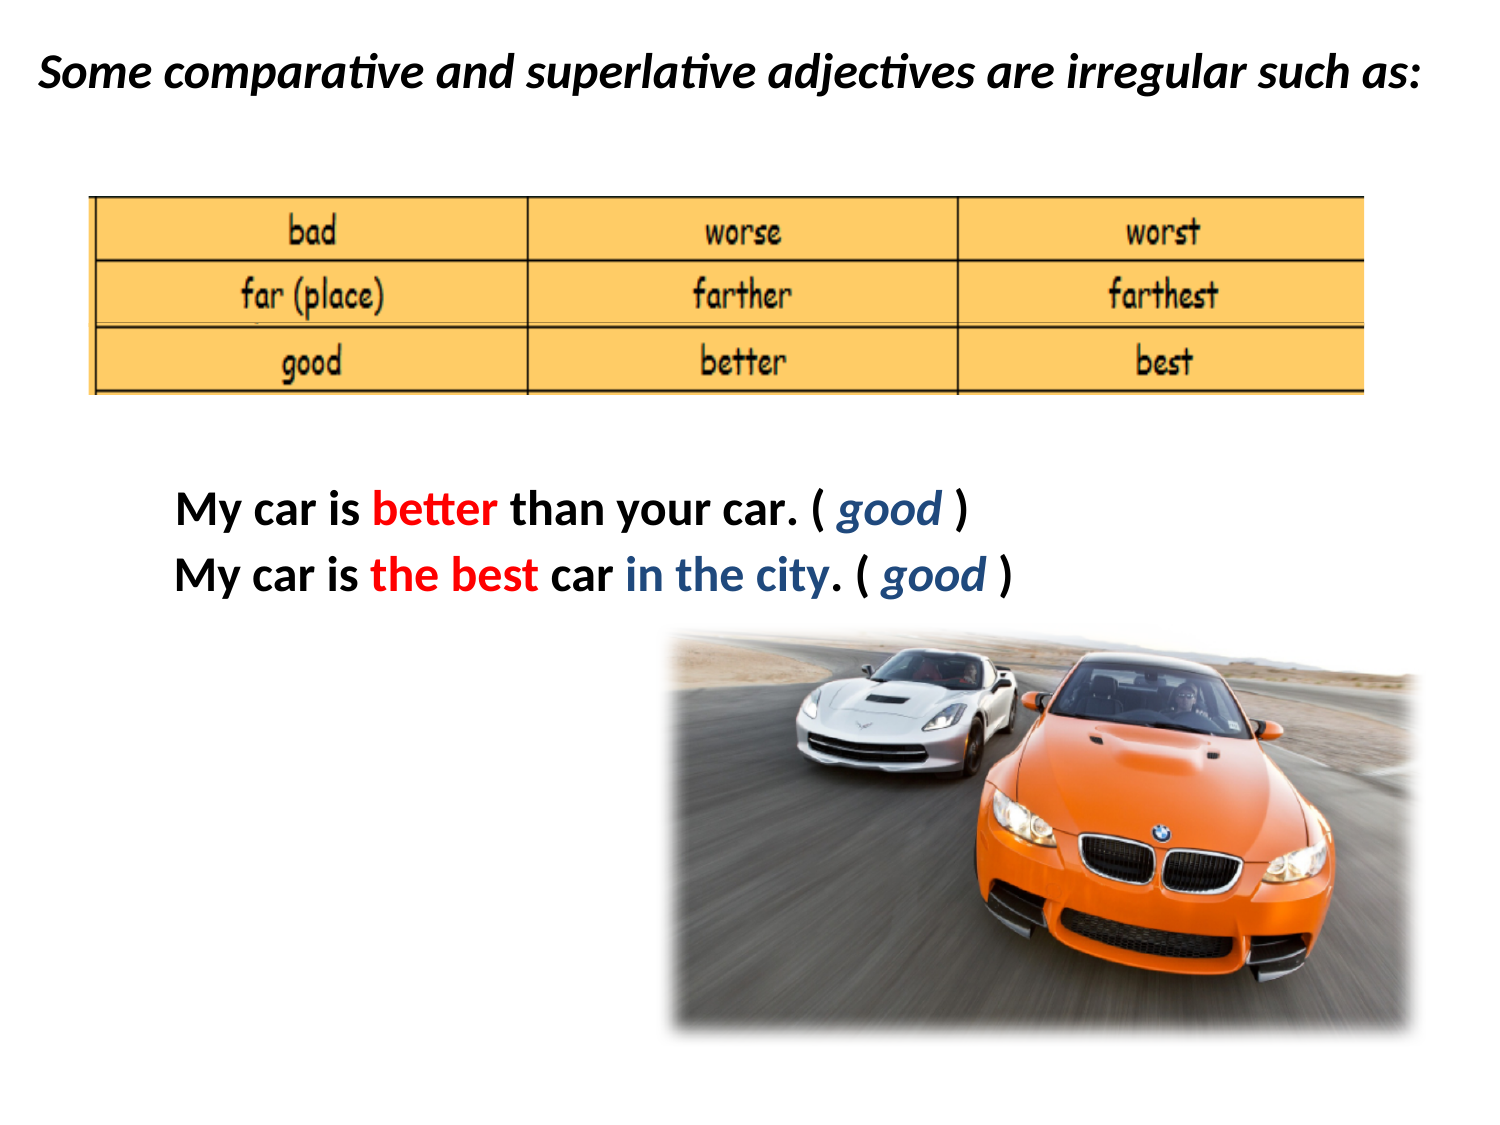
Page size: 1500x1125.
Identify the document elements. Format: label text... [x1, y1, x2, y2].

picture [88, 195, 1365, 395]
text_box My car is better than your car. ( good ) [159, 467, 984, 533]
text_box Some comparative and superlative adjectives are irregular such as: [23, 30, 1483, 106]
text_box My car is the best car in the city. ( good ) [158, 533, 1029, 609]
picture [655, 622, 1427, 1047]
